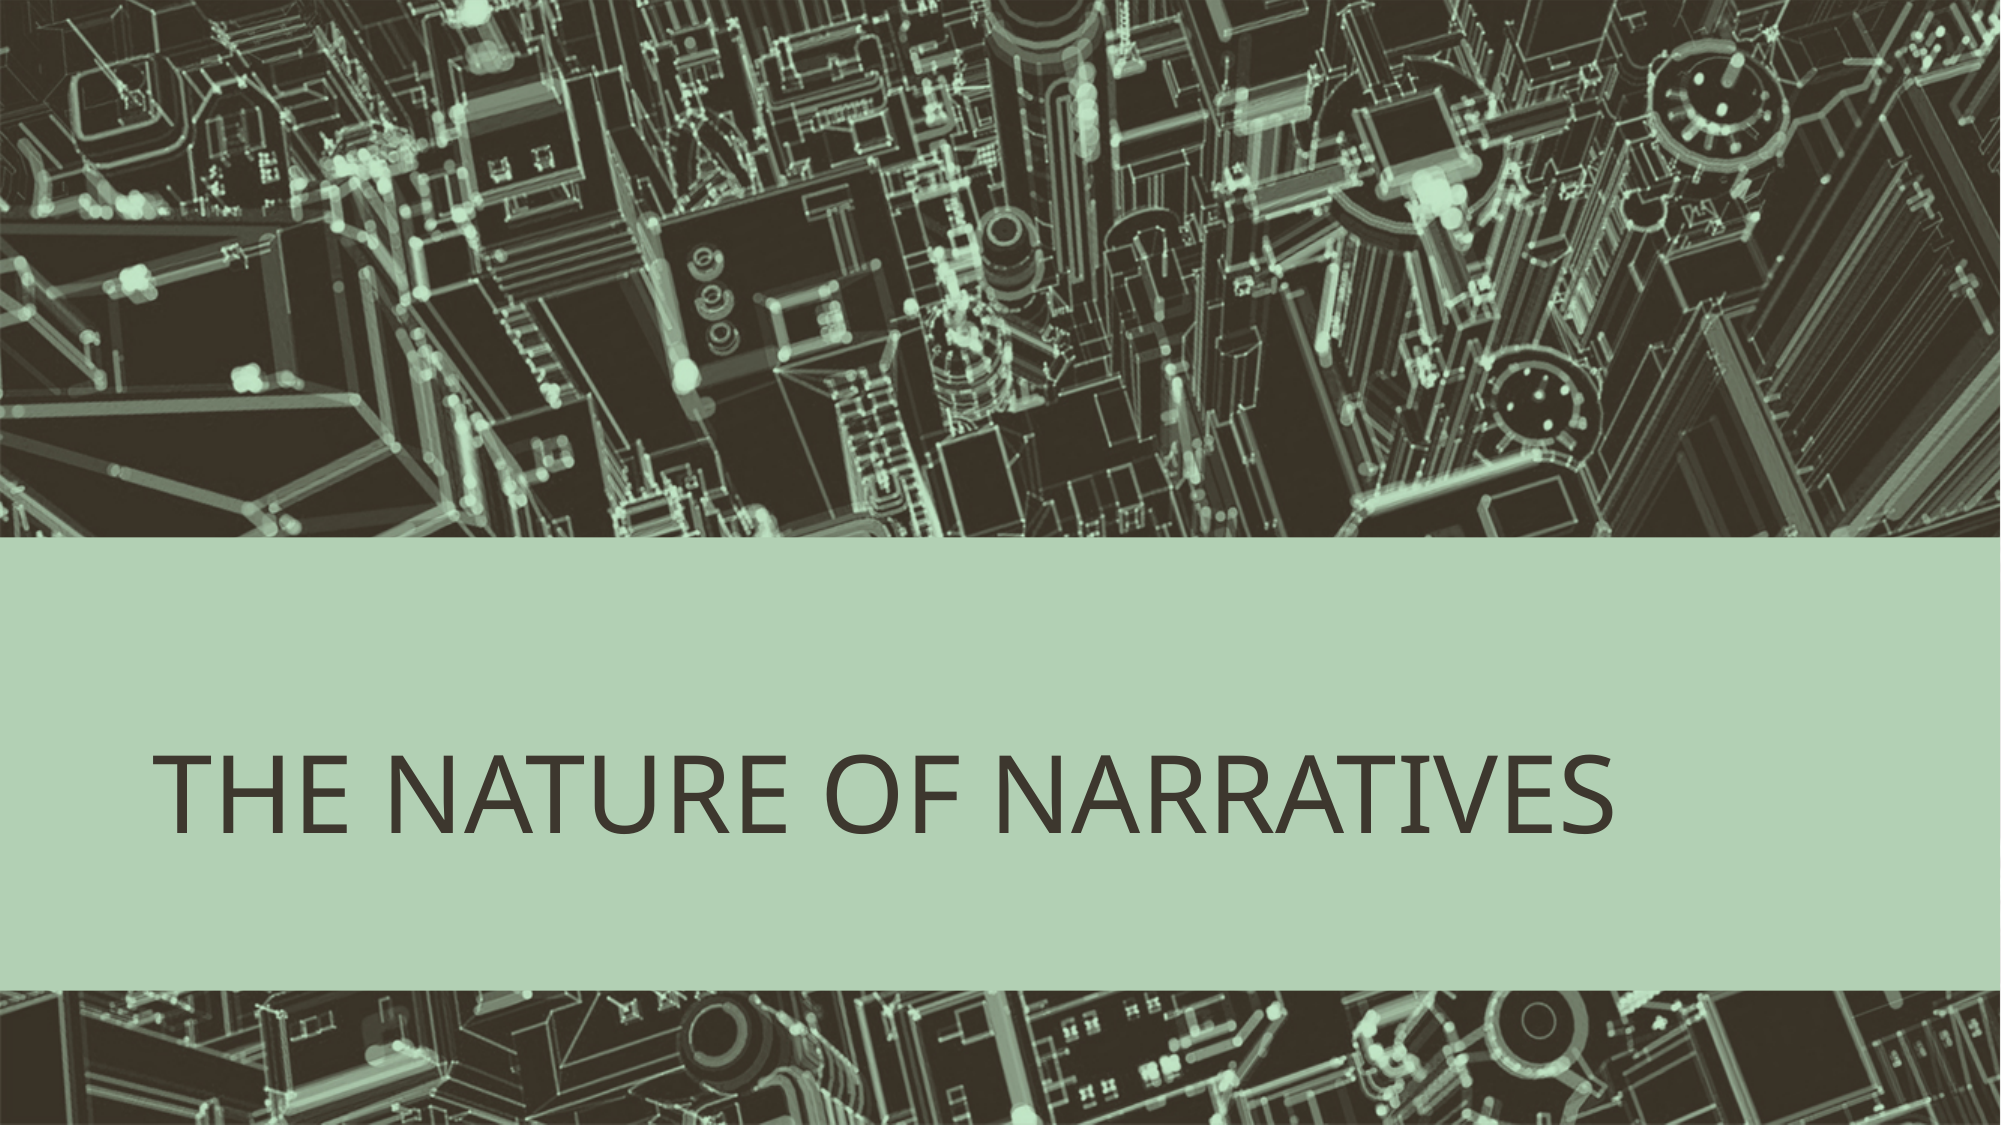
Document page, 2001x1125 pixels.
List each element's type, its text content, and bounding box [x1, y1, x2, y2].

picture [0, 0, 2001, 1125]
title THE NATURE OF NARRATIVES [138, 562, 1713, 865]
